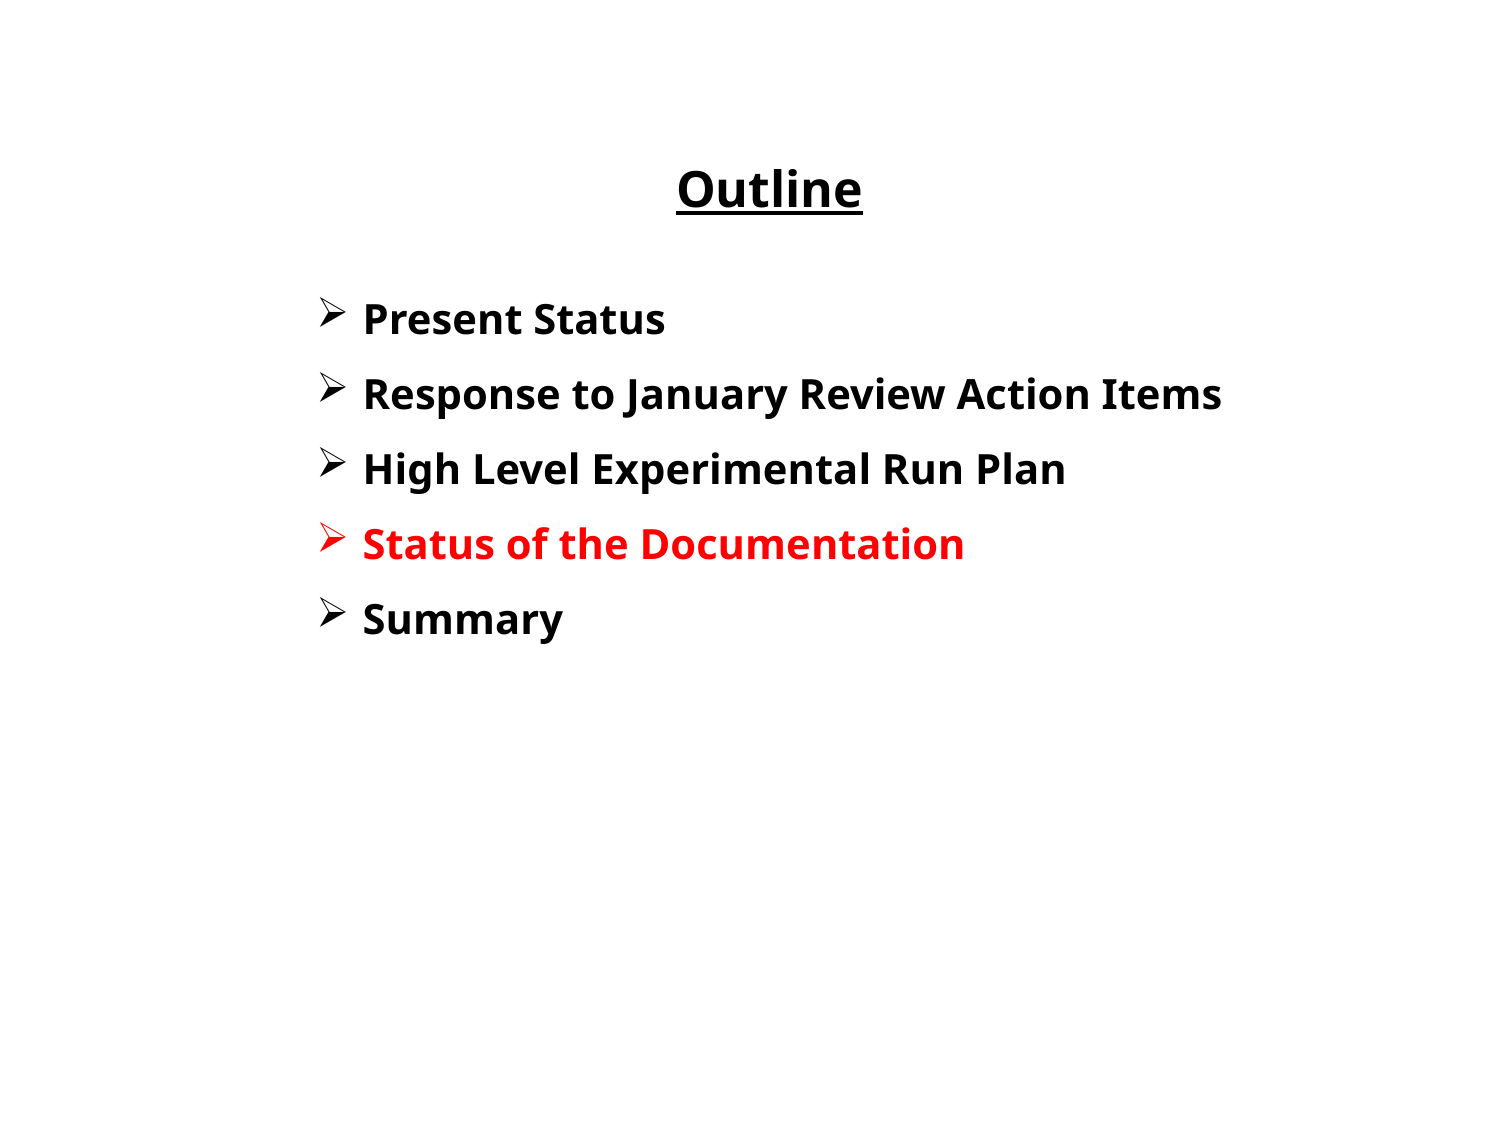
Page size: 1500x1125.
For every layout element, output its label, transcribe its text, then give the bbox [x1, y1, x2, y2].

text_box Outline Present Status Response to January Review Action Items High Level Experimental Run Plan Status of the Documentation Summary [301, 149, 1238, 650]
